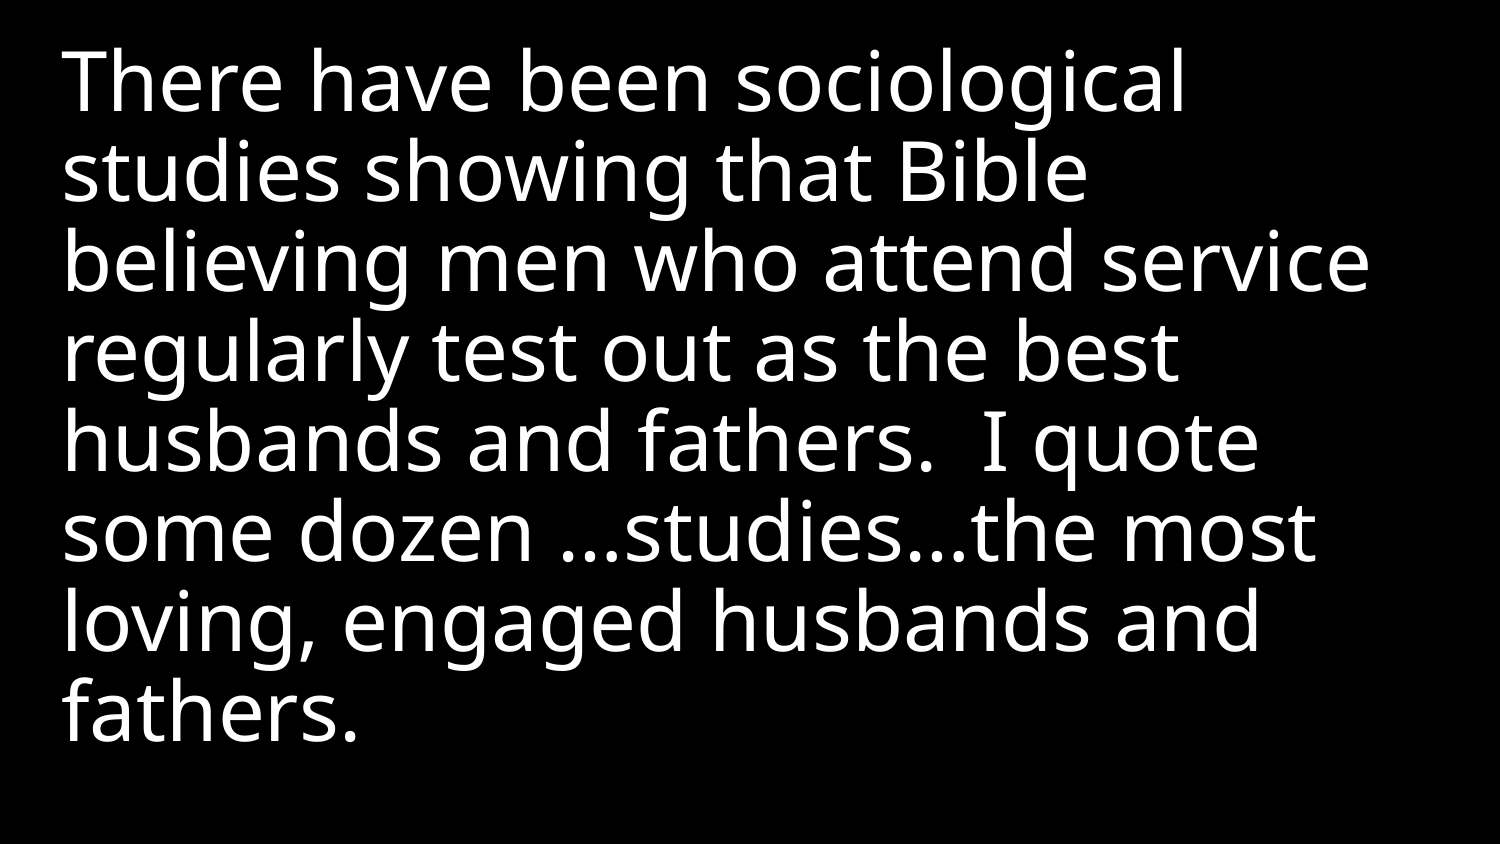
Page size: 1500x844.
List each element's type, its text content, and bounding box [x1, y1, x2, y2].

subtitle There have been sociological studies showing that Bible believing men who attend service regularly test out as the best husbands and fathers. I quote some dozen …studies…the most loving, engaged husbands and fathers. [50, 34, 1450, 797]
